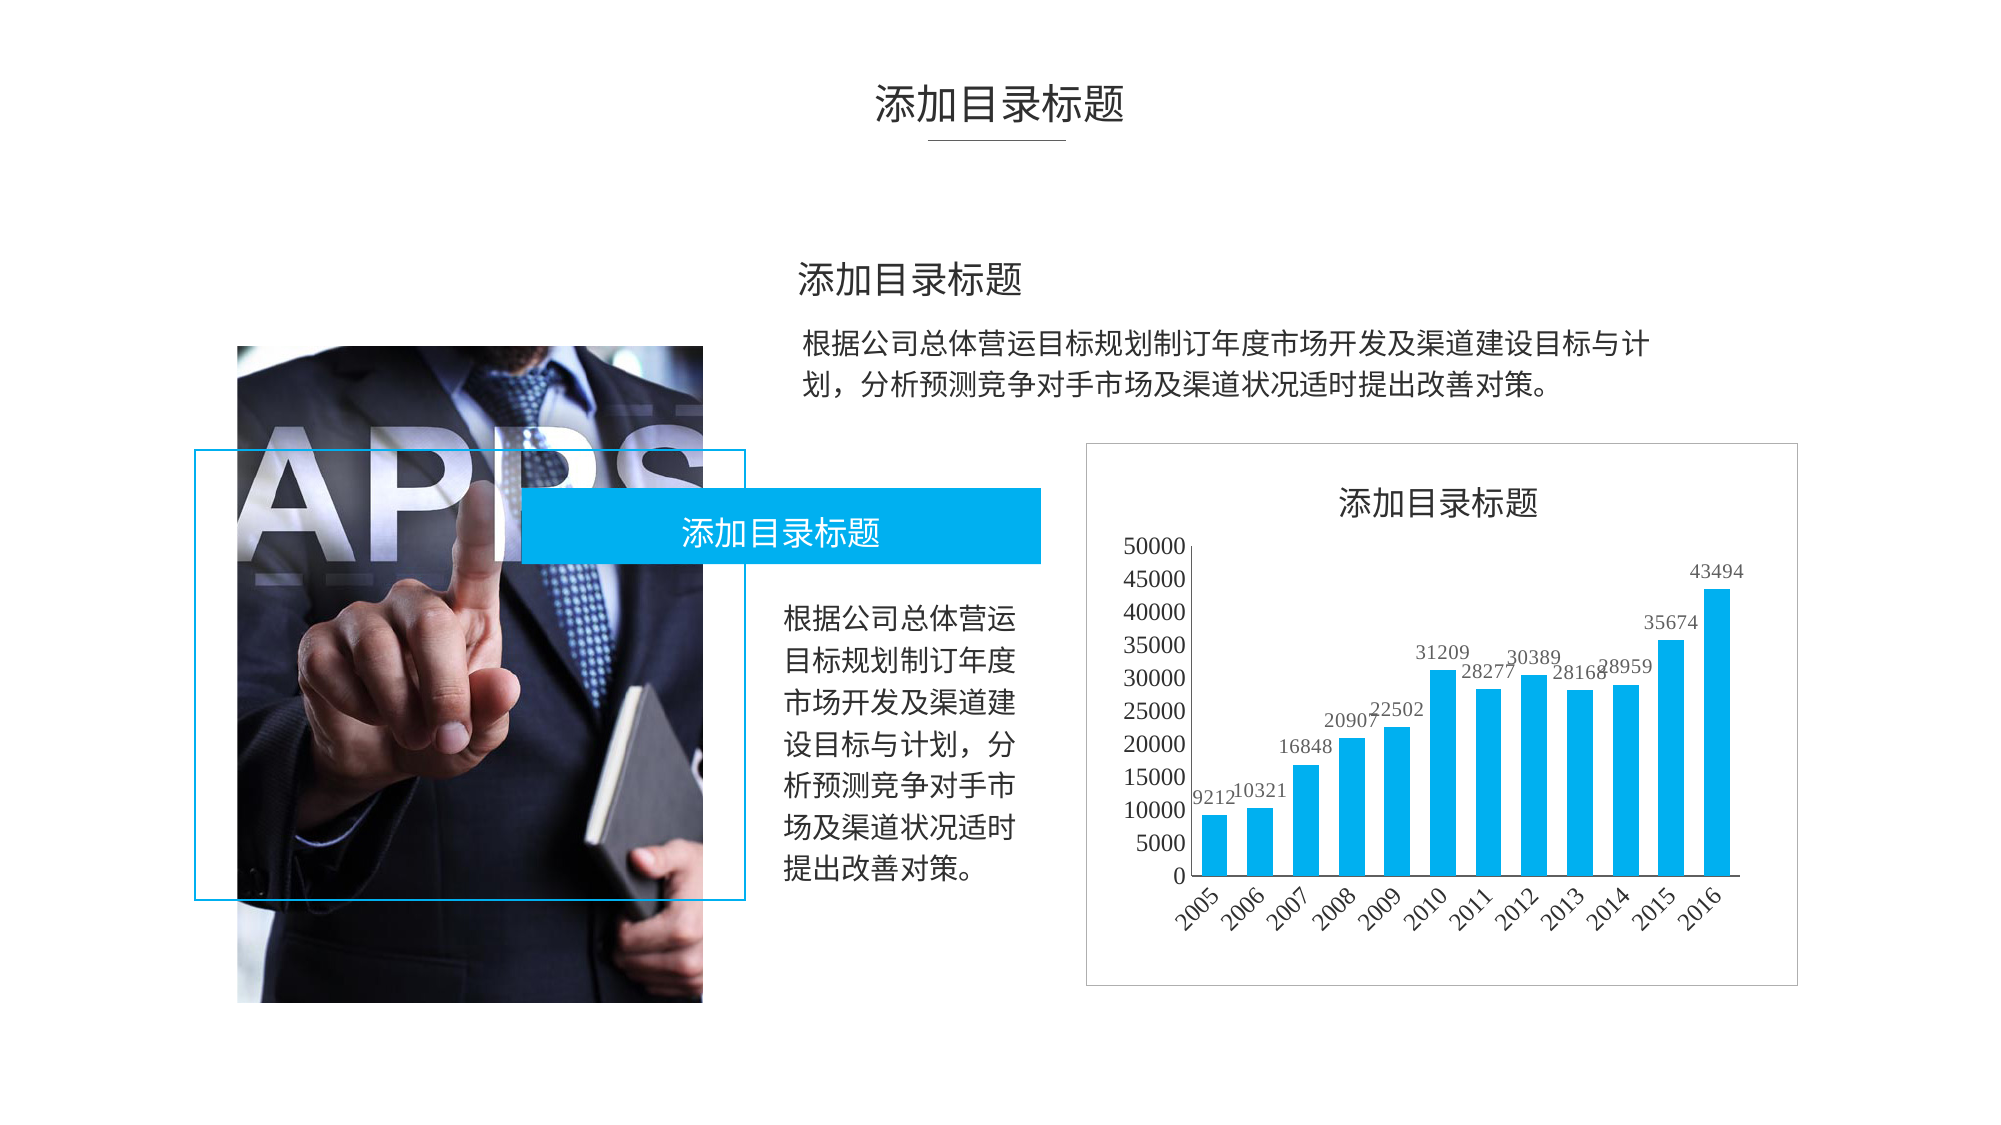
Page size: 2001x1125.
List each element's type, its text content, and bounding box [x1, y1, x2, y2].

text_box [236, 346, 704, 449]
text_box 根据公司总体营运目标规划制订年度市场开发及渠道建设目标与计划，分析预测竞争对手市场及渠道状况适时提出改善对策。 [768, 586, 1035, 894]
text_box 添加目录标题 [1324, 462, 1554, 523]
text_box 根据公司总体营运目标规划制订年度市场开发及渠道建设目标与计划，分析预测竞争对手市场及渠道状况适时提出改善对策。 [770, 310, 1677, 409]
text_box [236, 901, 704, 1004]
text_box 添加目录标题 [859, 55, 1141, 136]
text_box [1085, 442, 1799, 986]
chart [1110, 523, 1753, 945]
text_box [194, 449, 746, 901]
text_box 添加目录标题 [521, 487, 1042, 565]
text_box 添加目录标题 [783, 235, 1038, 309]
